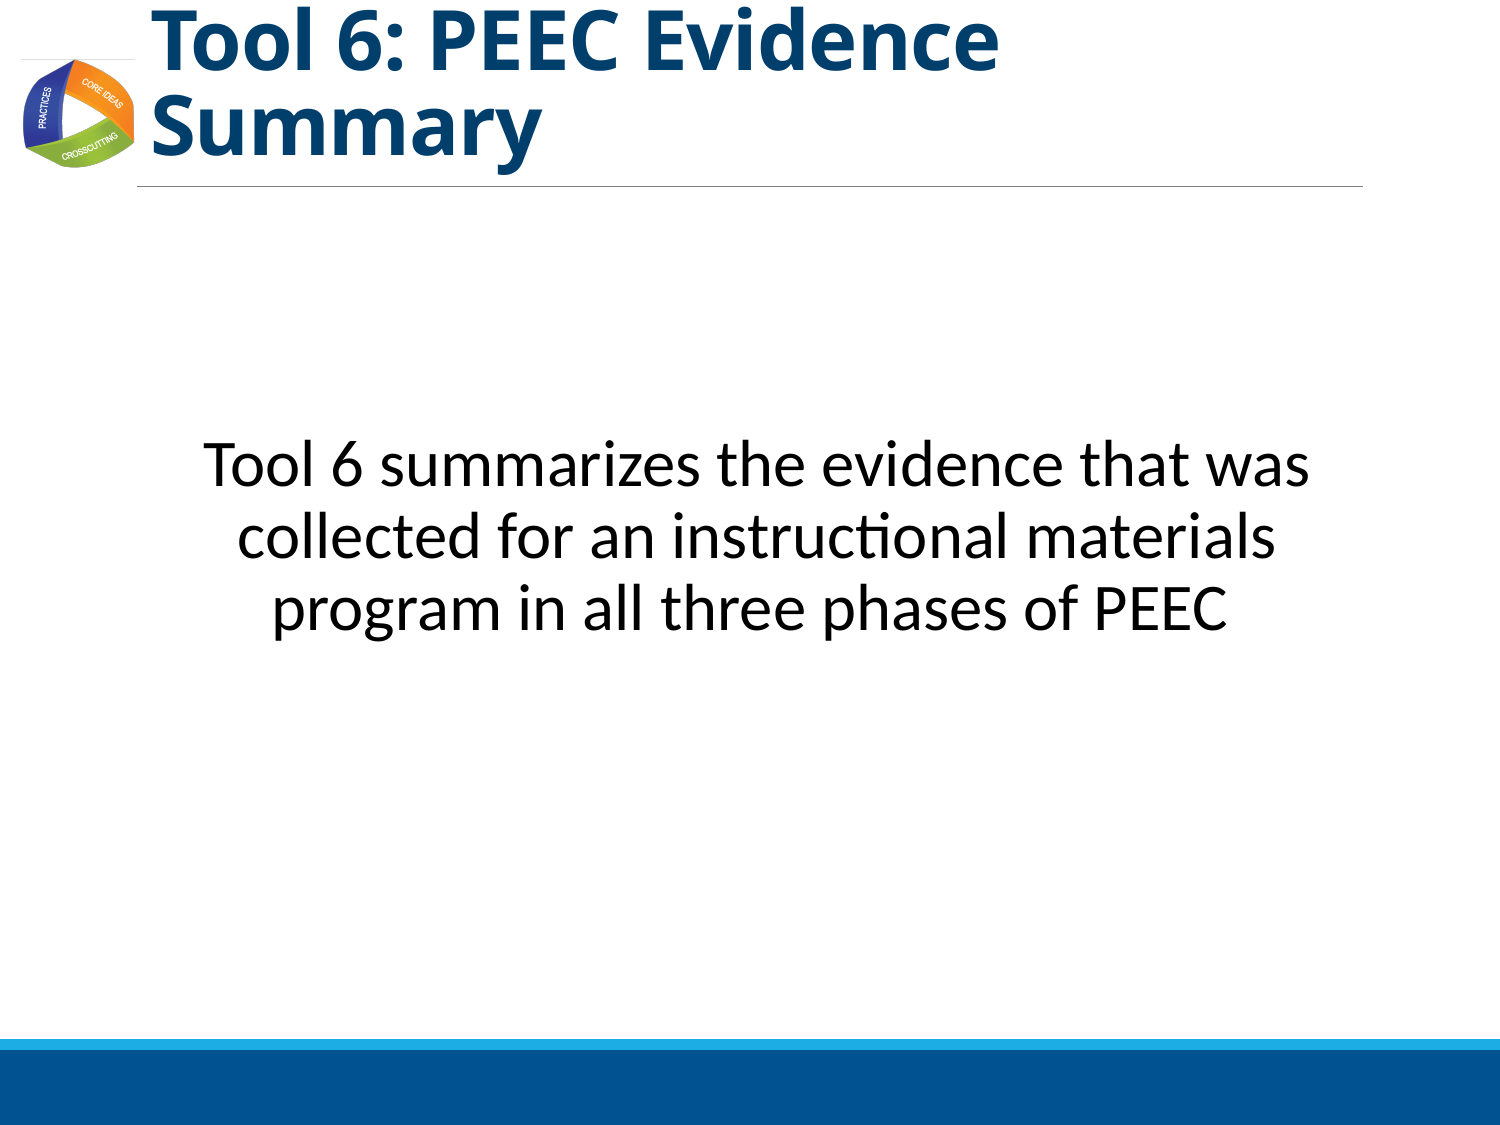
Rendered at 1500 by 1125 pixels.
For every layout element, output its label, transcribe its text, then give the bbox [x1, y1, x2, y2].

title Tool 6: PEEC Evidence Summary [135, 47, 1373, 180]
list Tool 6 summarizes the evidence that was collected for an instructional materials program in all three phases of PEEC [131, 211, 1369, 872]
picture [21, 59, 135, 168]
